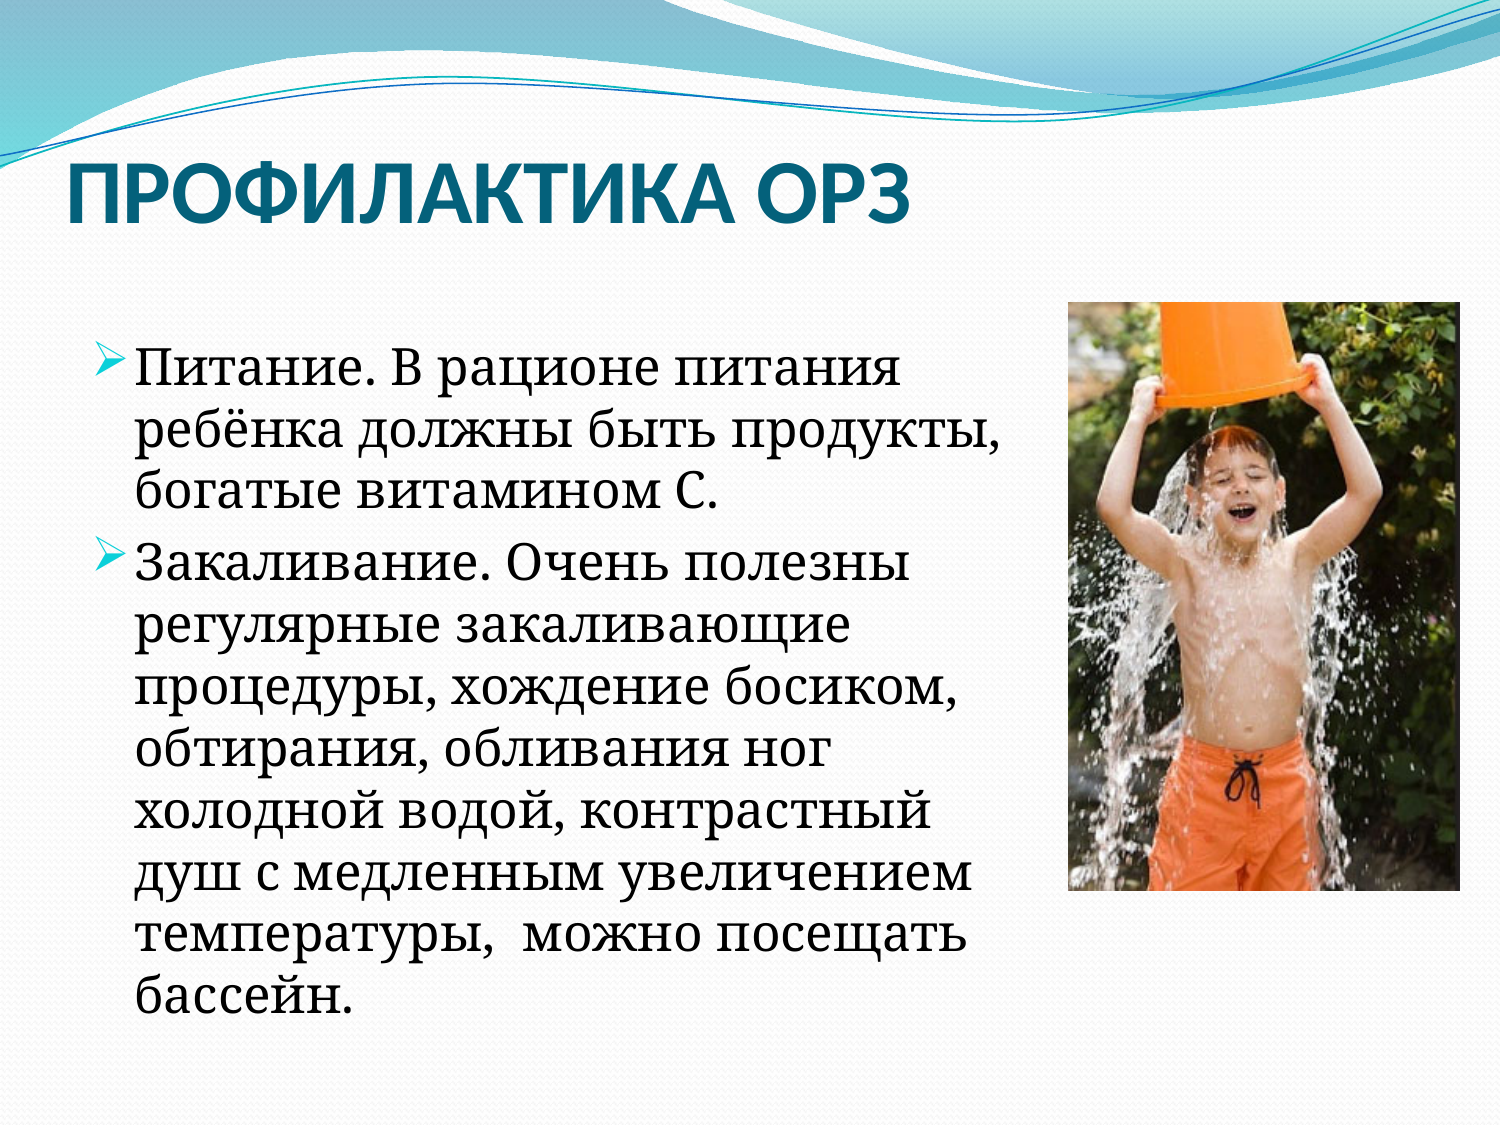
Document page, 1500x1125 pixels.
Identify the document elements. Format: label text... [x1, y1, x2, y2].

picture [1068, 302, 1460, 891]
list Питание. В рационе питания ребёнка должны быть продукты, богатые витамином С. Закаливание. Очень полезны регулярные закаливающие процедуры, хождение босиком, обтирания, обливания ног холодной водой, контрастный душ с медленным увеличением температуры, можно посещать бассейн. [76, 326, 1069, 1035]
title ПРОФИЛАКТИКА ОРЗ [64, 54, 1415, 243]
